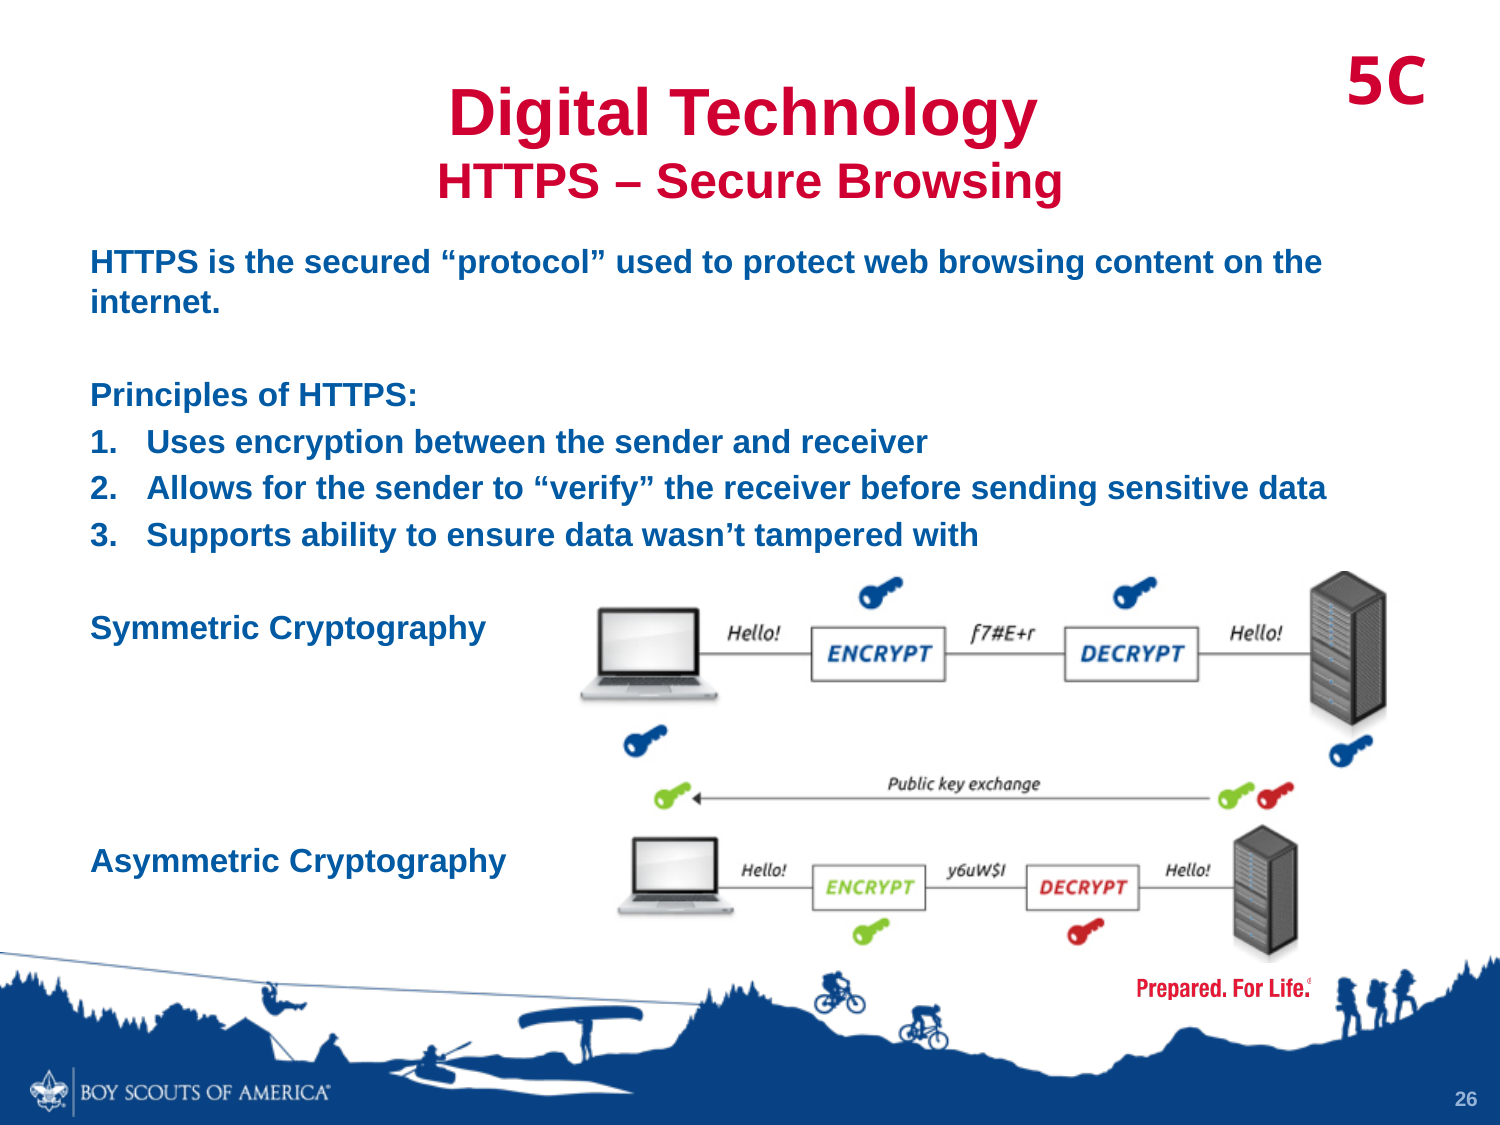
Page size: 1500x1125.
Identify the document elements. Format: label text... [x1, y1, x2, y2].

slide_number 26 [1425, 1067, 1493, 1125]
list HTTPS is the secured “protocol” used to protect web browsing content on the internet. Principles of HTTPS: Uses encryption between the sender and receiver Allows for the sender to “verify” the receiver before sending sensitive data Supports ability to ensure data wasn’t tampered with Symmetric Cryptography Asymmetric Cryptography [75, 232, 1425, 958]
text_box 5C [1332, 30, 1459, 125]
picture [0, 570, 1500, 1125]
title Digital Technology HTTPS – Secure Browsing [75, 45, 1413, 233]
